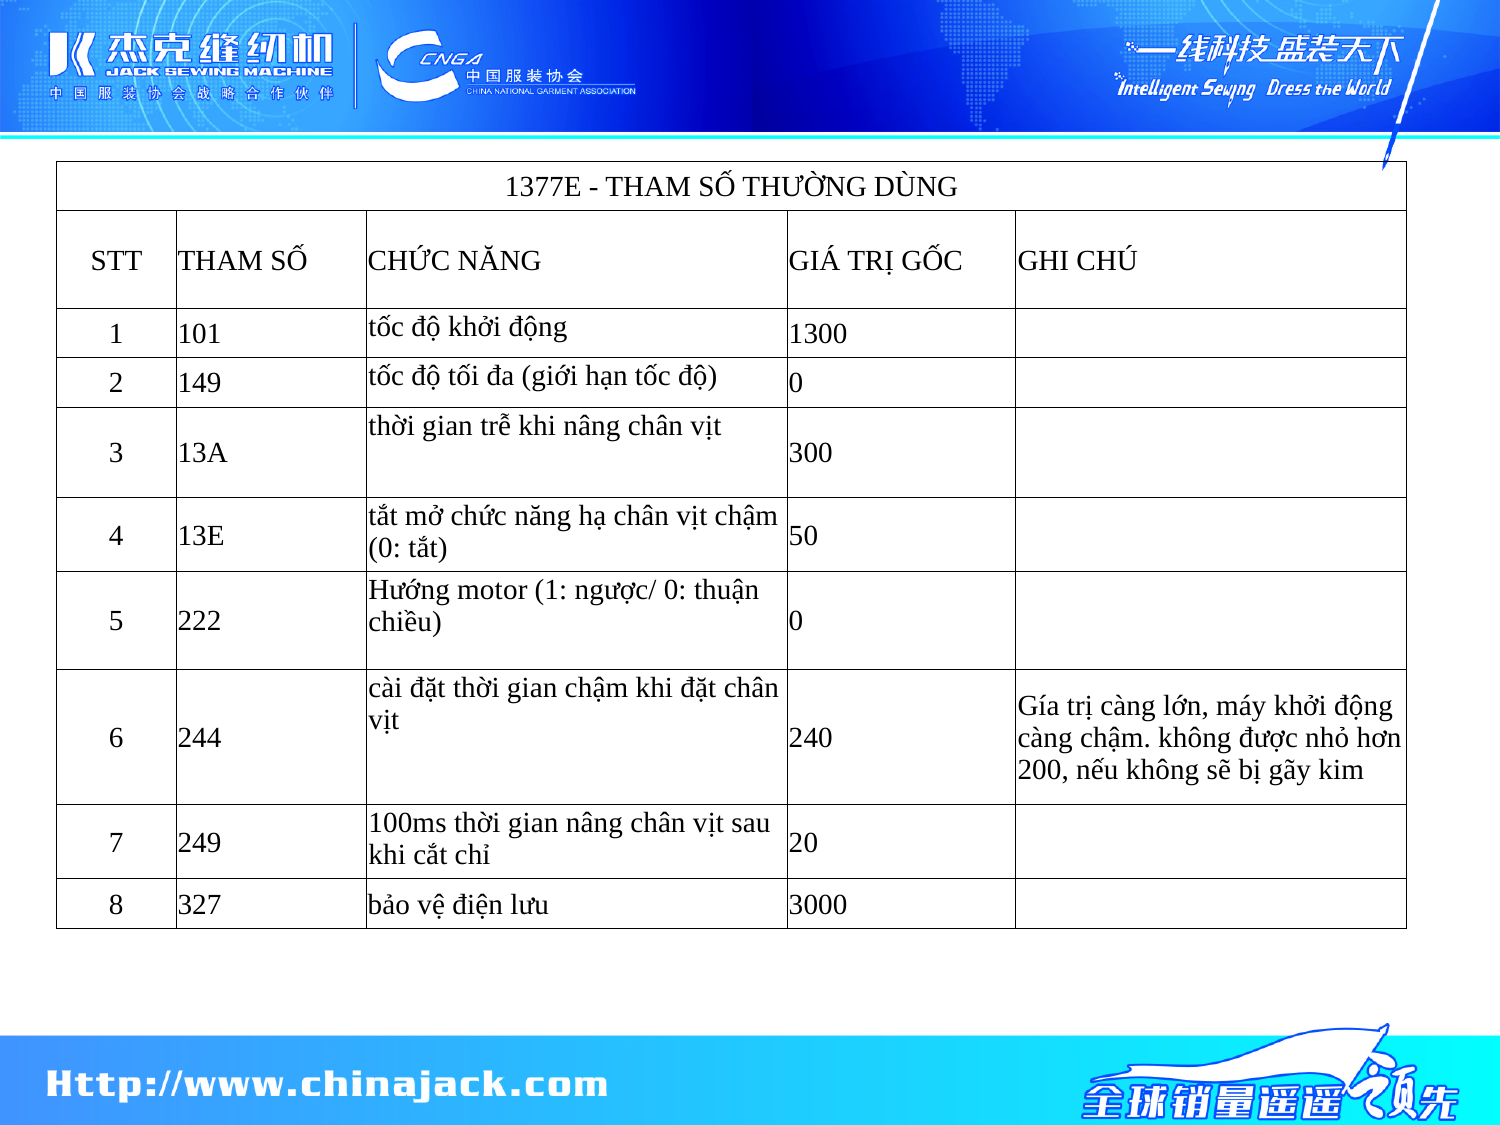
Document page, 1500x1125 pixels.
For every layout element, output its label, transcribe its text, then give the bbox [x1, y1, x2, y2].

table_cell Gía trị càng lớn, máy khởi động càng chậm. không được nhỏ hơn 200, nếu không sẽ bị gãy kim [1016, 670, 1406, 804]
table_cell GIÁ TRỊ GỐC [788, 211, 1015, 308]
table_cell 244 [177, 670, 366, 804]
table_cell 222 [177, 572, 366, 669]
table_cell 1 [57, 309, 176, 357]
table_cell tốc độ tối đa (giới hạn tốc độ) [367, 358, 787, 407]
table_cell 327 [177, 879, 366, 928]
table_cell 4 [57, 498, 176, 571]
table_cell 13E [177, 498, 366, 571]
table_cell 240 [788, 670, 1015, 804]
table_cell 13A [177, 408, 366, 497]
table_cell [1016, 879, 1406, 928]
table_cell 7 [57, 805, 176, 878]
table_cell [1016, 309, 1406, 357]
picture [0, 1023, 1500, 1125]
table_cell tốc độ khởi động [367, 309, 787, 357]
table_cell 5 [57, 572, 176, 669]
table_cell 3000 [788, 879, 1015, 928]
table_cell cài đặt thời gian chậm khi đặt chân vịt [367, 670, 787, 804]
table_cell thời gian trễ khi nâng chân vịt [367, 408, 787, 497]
table_cell STT [57, 211, 176, 308]
table_cell Hướng motor (1: ngược/ 0: thuận chiều) [367, 572, 787, 669]
table_cell 8 [57, 879, 176, 928]
table_cell 20 [788, 805, 1015, 878]
table_cell 0 [788, 572, 1015, 669]
table_cell 149 [177, 358, 366, 407]
table_cell [1016, 805, 1406, 878]
table_cell tắt mở chức năng hạ chân vịt chậm (0: tắt) [367, 498, 787, 571]
table_cell 3 [57, 408, 176, 497]
table_cell bảo vệ điện lưu [367, 879, 787, 928]
table_cell THAM SỐ [177, 211, 366, 308]
table_cell 6 [57, 670, 176, 804]
table_cell 300 [788, 408, 1015, 497]
table_cell [1016, 572, 1406, 669]
table_cell 50 [788, 498, 1015, 571]
table_cell GHI CHÚ [1016, 211, 1406, 308]
table_cell [1016, 408, 1406, 497]
table_cell [1016, 498, 1406, 571]
table_cell 2 [57, 358, 176, 407]
table_cell 1300 [788, 309, 1015, 357]
table_cell [1016, 358, 1406, 407]
table_cell 101 [177, 309, 366, 357]
table_cell 249 [177, 805, 366, 878]
table_cell 100ms thời gian nâng chân vịt sau khi cắt chỉ [367, 805, 787, 878]
table_cell 0 [788, 358, 1015, 407]
table_cell CHỨC NĂNG [367, 211, 787, 308]
picture [0, 0, 1500, 171]
table_header 1377E - THAM SỐ THƯỜNG DÙNG [57, 162, 1406, 210]
